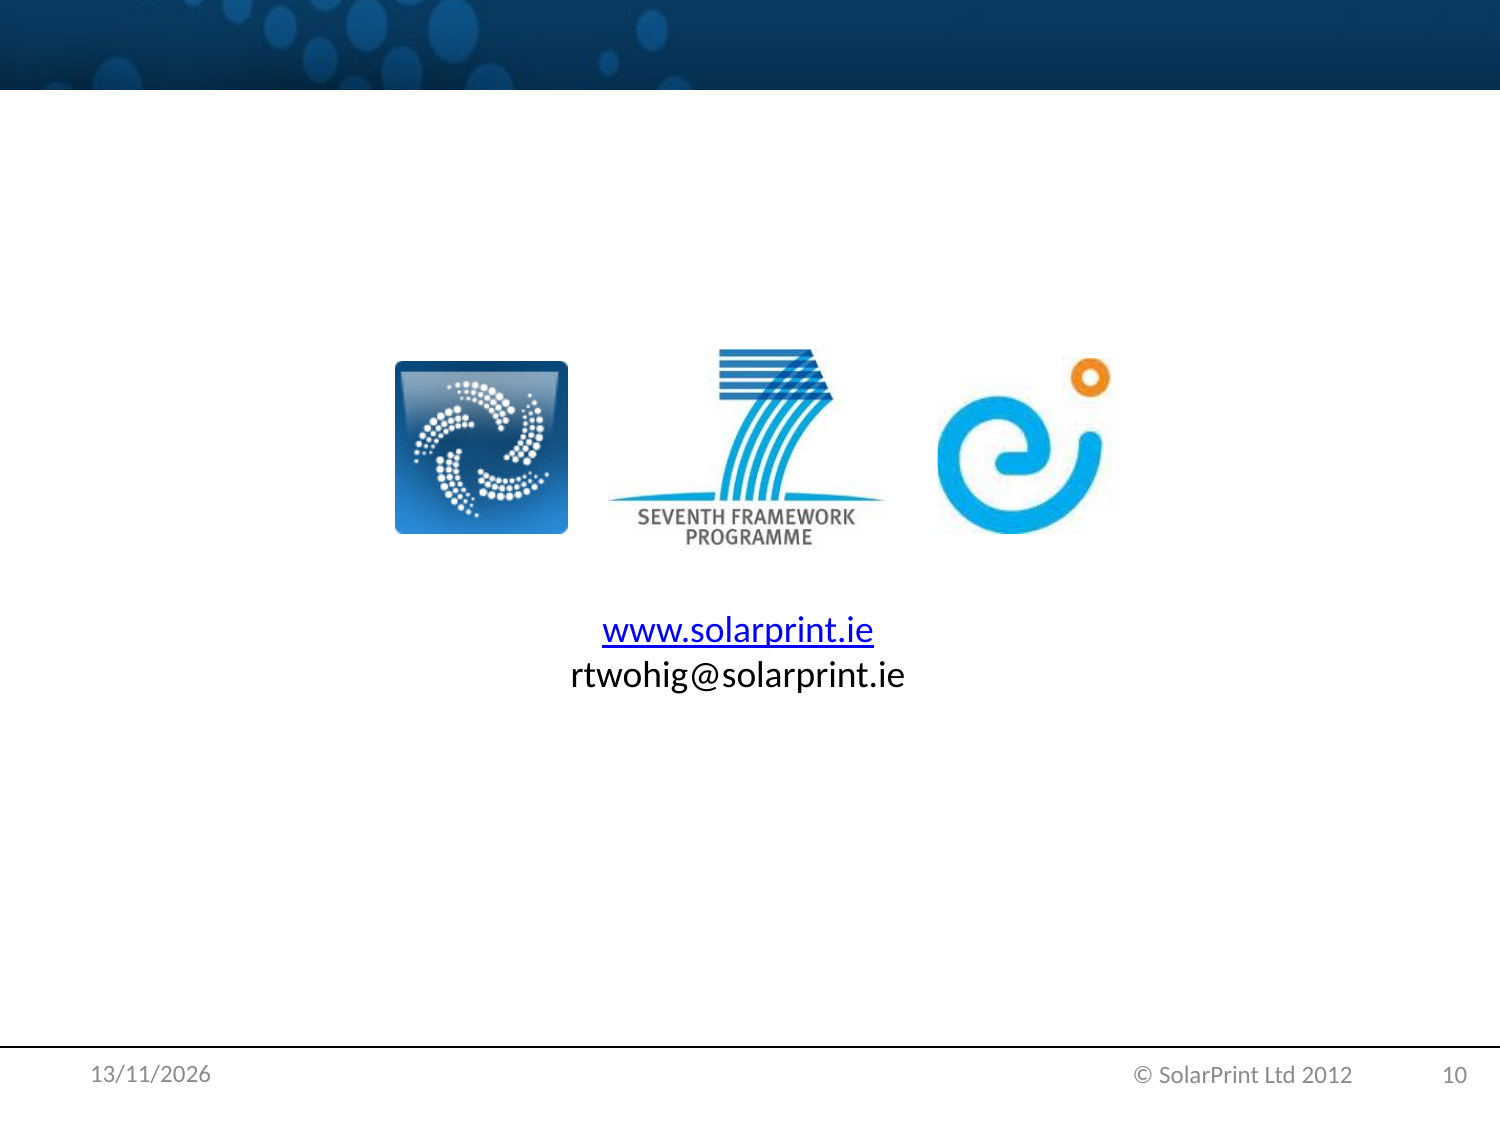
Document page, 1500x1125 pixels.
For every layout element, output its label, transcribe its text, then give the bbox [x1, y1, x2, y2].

picture [395, 361, 568, 534]
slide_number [75, 1042, 251, 1103]
picture [607, 348, 885, 549]
picture [937, 468, 1003, 534]
picture [0, 0, 1500, 90]
text_box www.solarprint.ie rtwohig@solarprint.ie [466, 597, 1010, 703]
slide_number 10 [1417, 1043, 1483, 1104]
picture [937, 358, 1129, 534]
